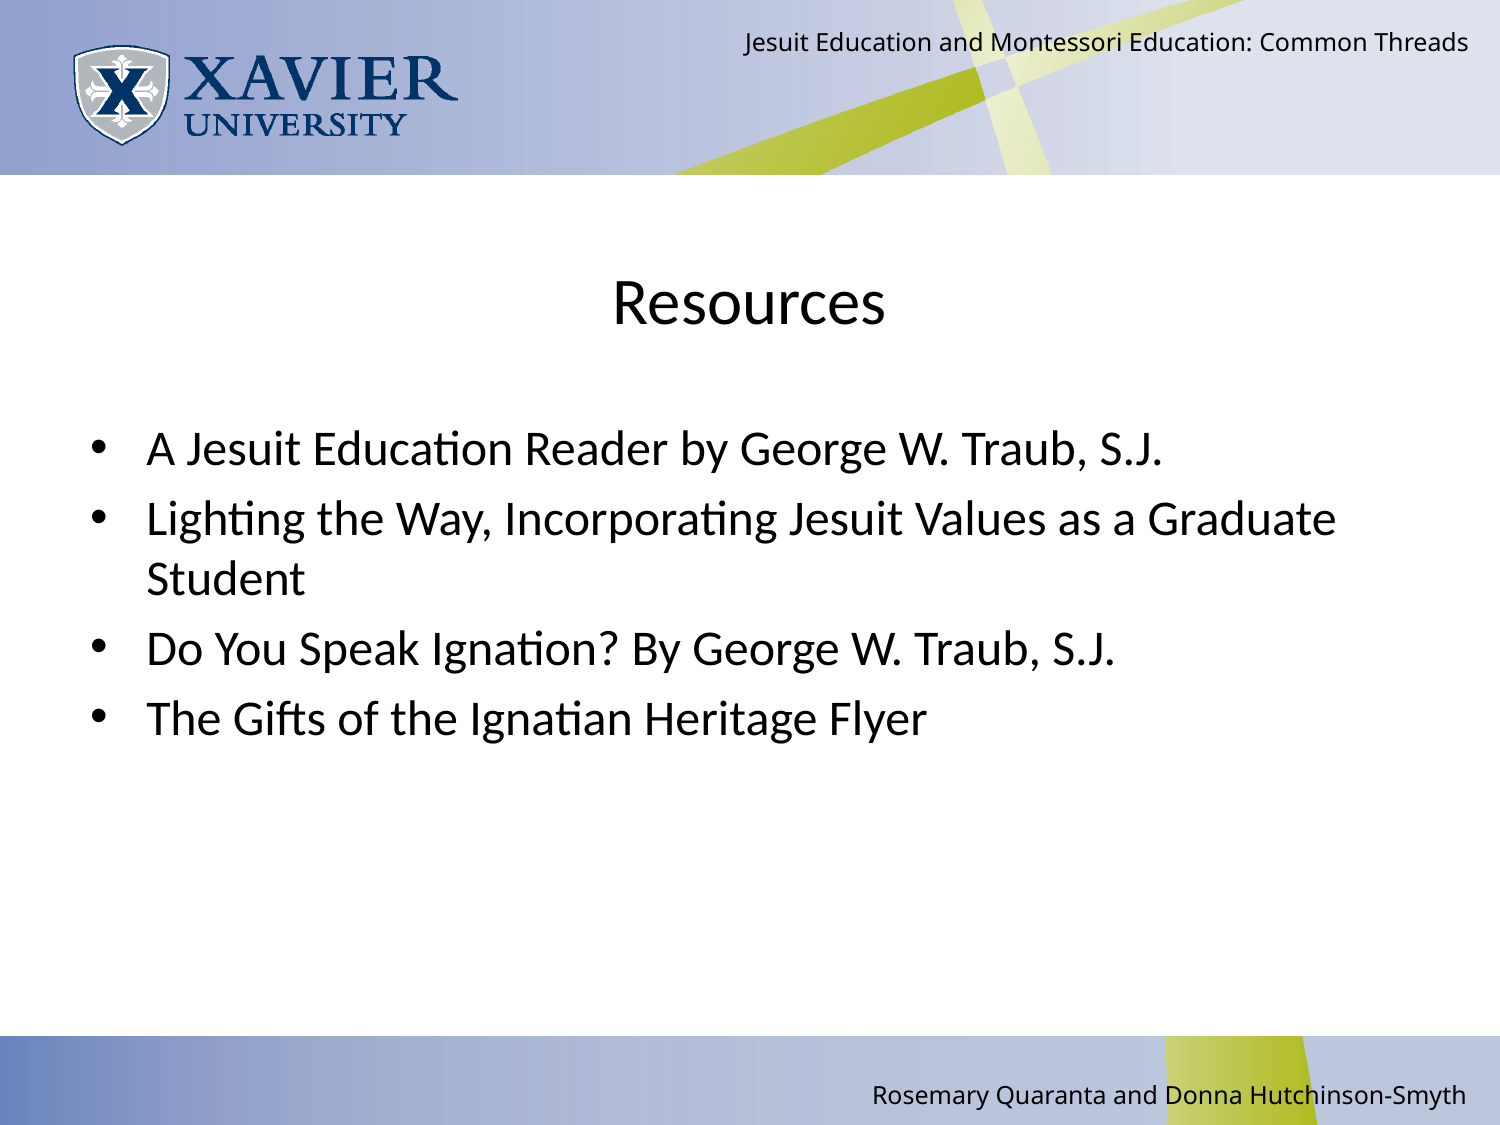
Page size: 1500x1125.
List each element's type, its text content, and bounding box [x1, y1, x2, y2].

list A Jesuit Education Reader by George W. Traub, S.J. Lighting the Way, Incorporating Jesuit Values as a Graduate Student Do You Speak Ignation? By George W. Traub, S.J. The Gifts of the Ignatian Heritage Flyer [75, 408, 1425, 1005]
text_box Jesuit Education and Montessori Education: Common Threads [730, 18, 1486, 64]
title Resources [75, 204, 1425, 393]
picture [0, 0, 1500, 1125]
footer Rosemary Quaranta and Donna Hutchinson-Smyth [839, 1065, 1500, 1125]
